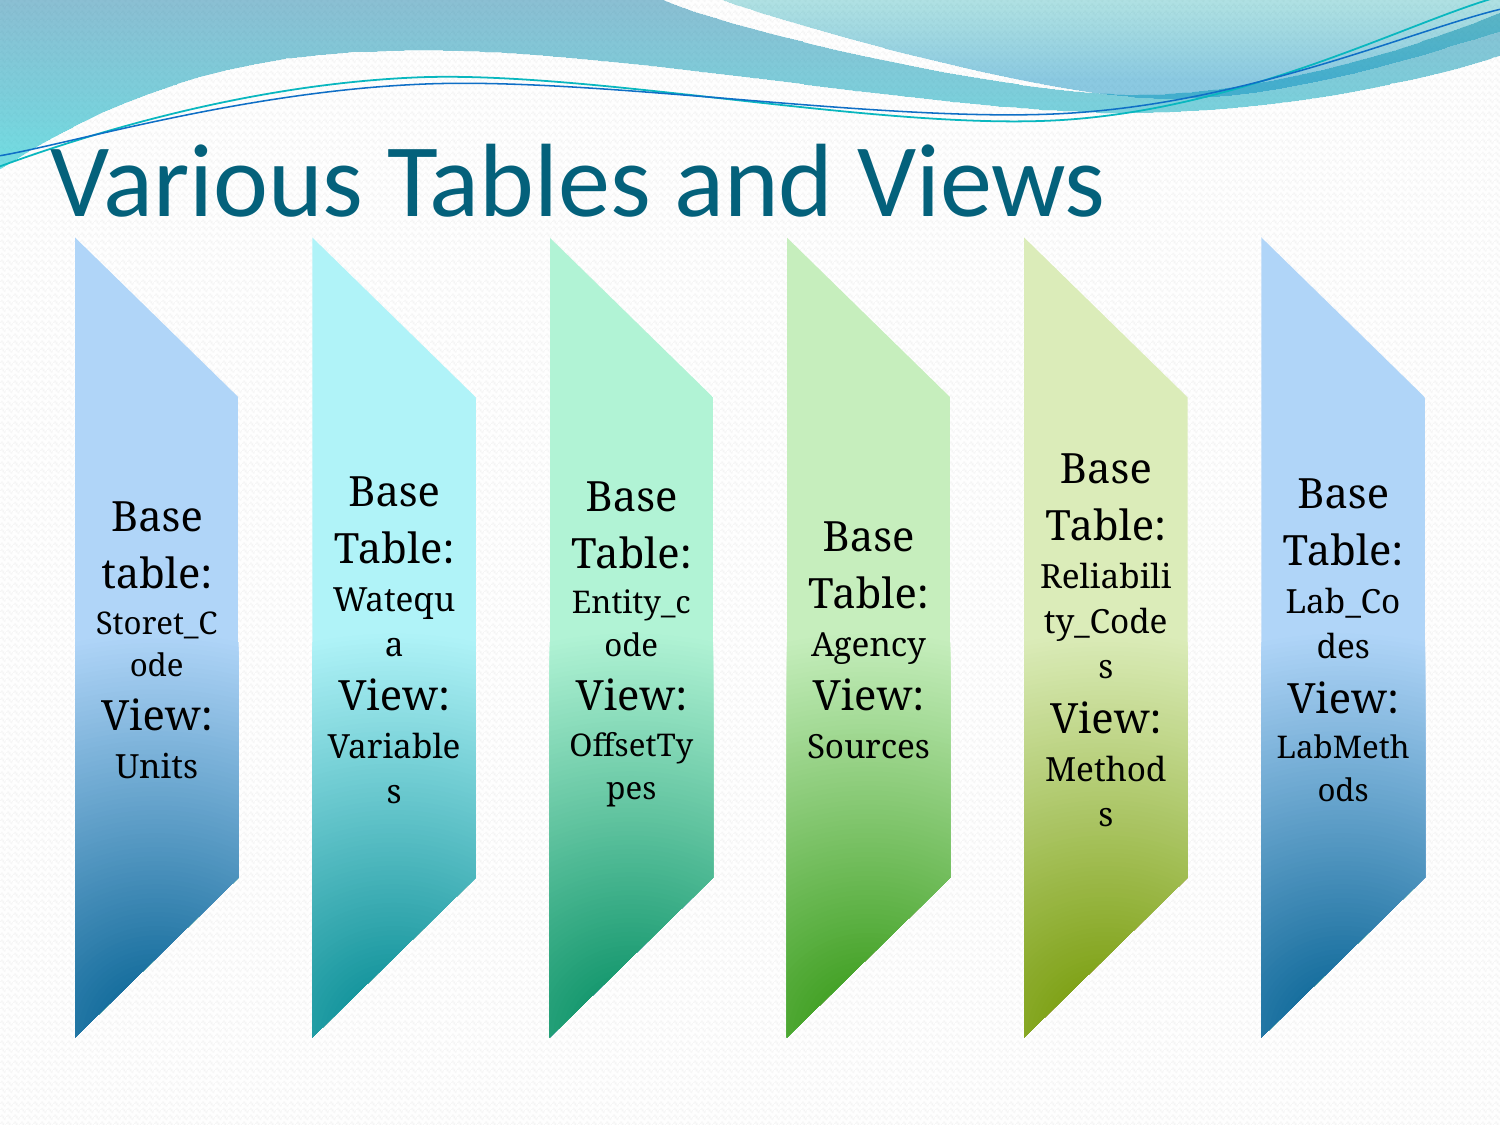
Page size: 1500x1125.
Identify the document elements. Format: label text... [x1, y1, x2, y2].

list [74, 237, 1426, 1038]
title Various Tables and Views [50, 50, 1400, 238]
